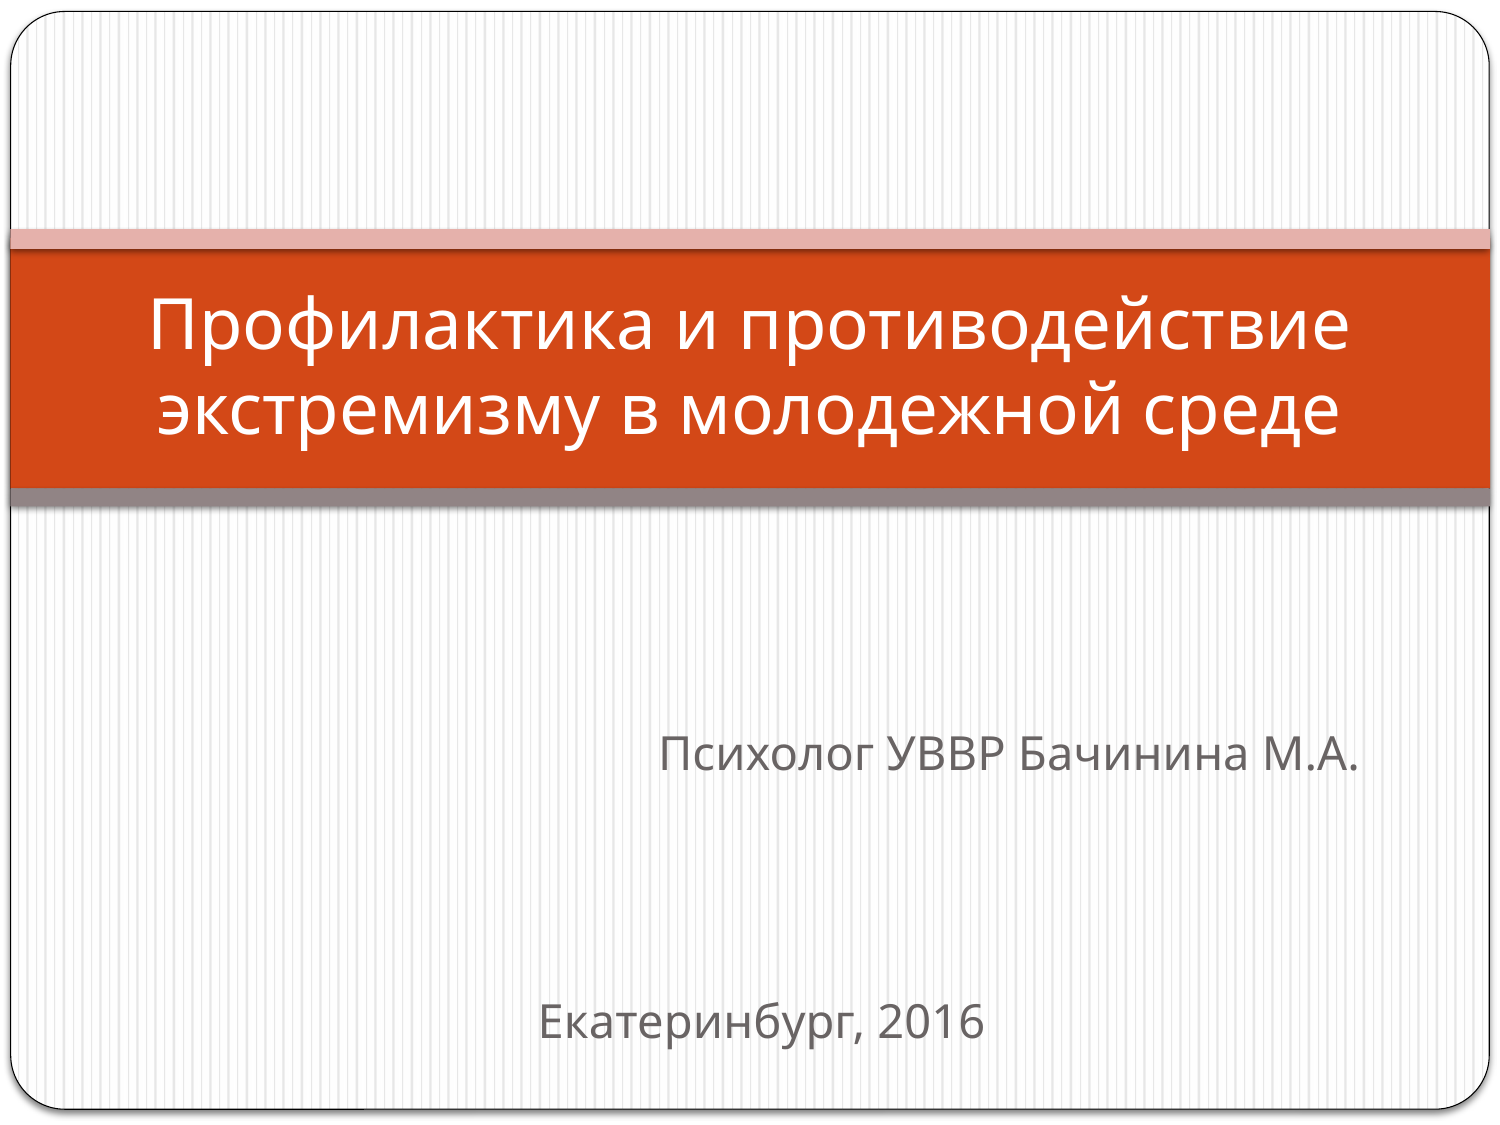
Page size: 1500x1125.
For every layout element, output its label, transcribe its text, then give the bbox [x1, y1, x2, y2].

subtitle Психолог УВВР Бачинина М.А. Екатеринбург, 2016 [147, 716, 1376, 1059]
title Профилактика и противодействие экстремизму в молодежной среде [75, 247, 1425, 489]
